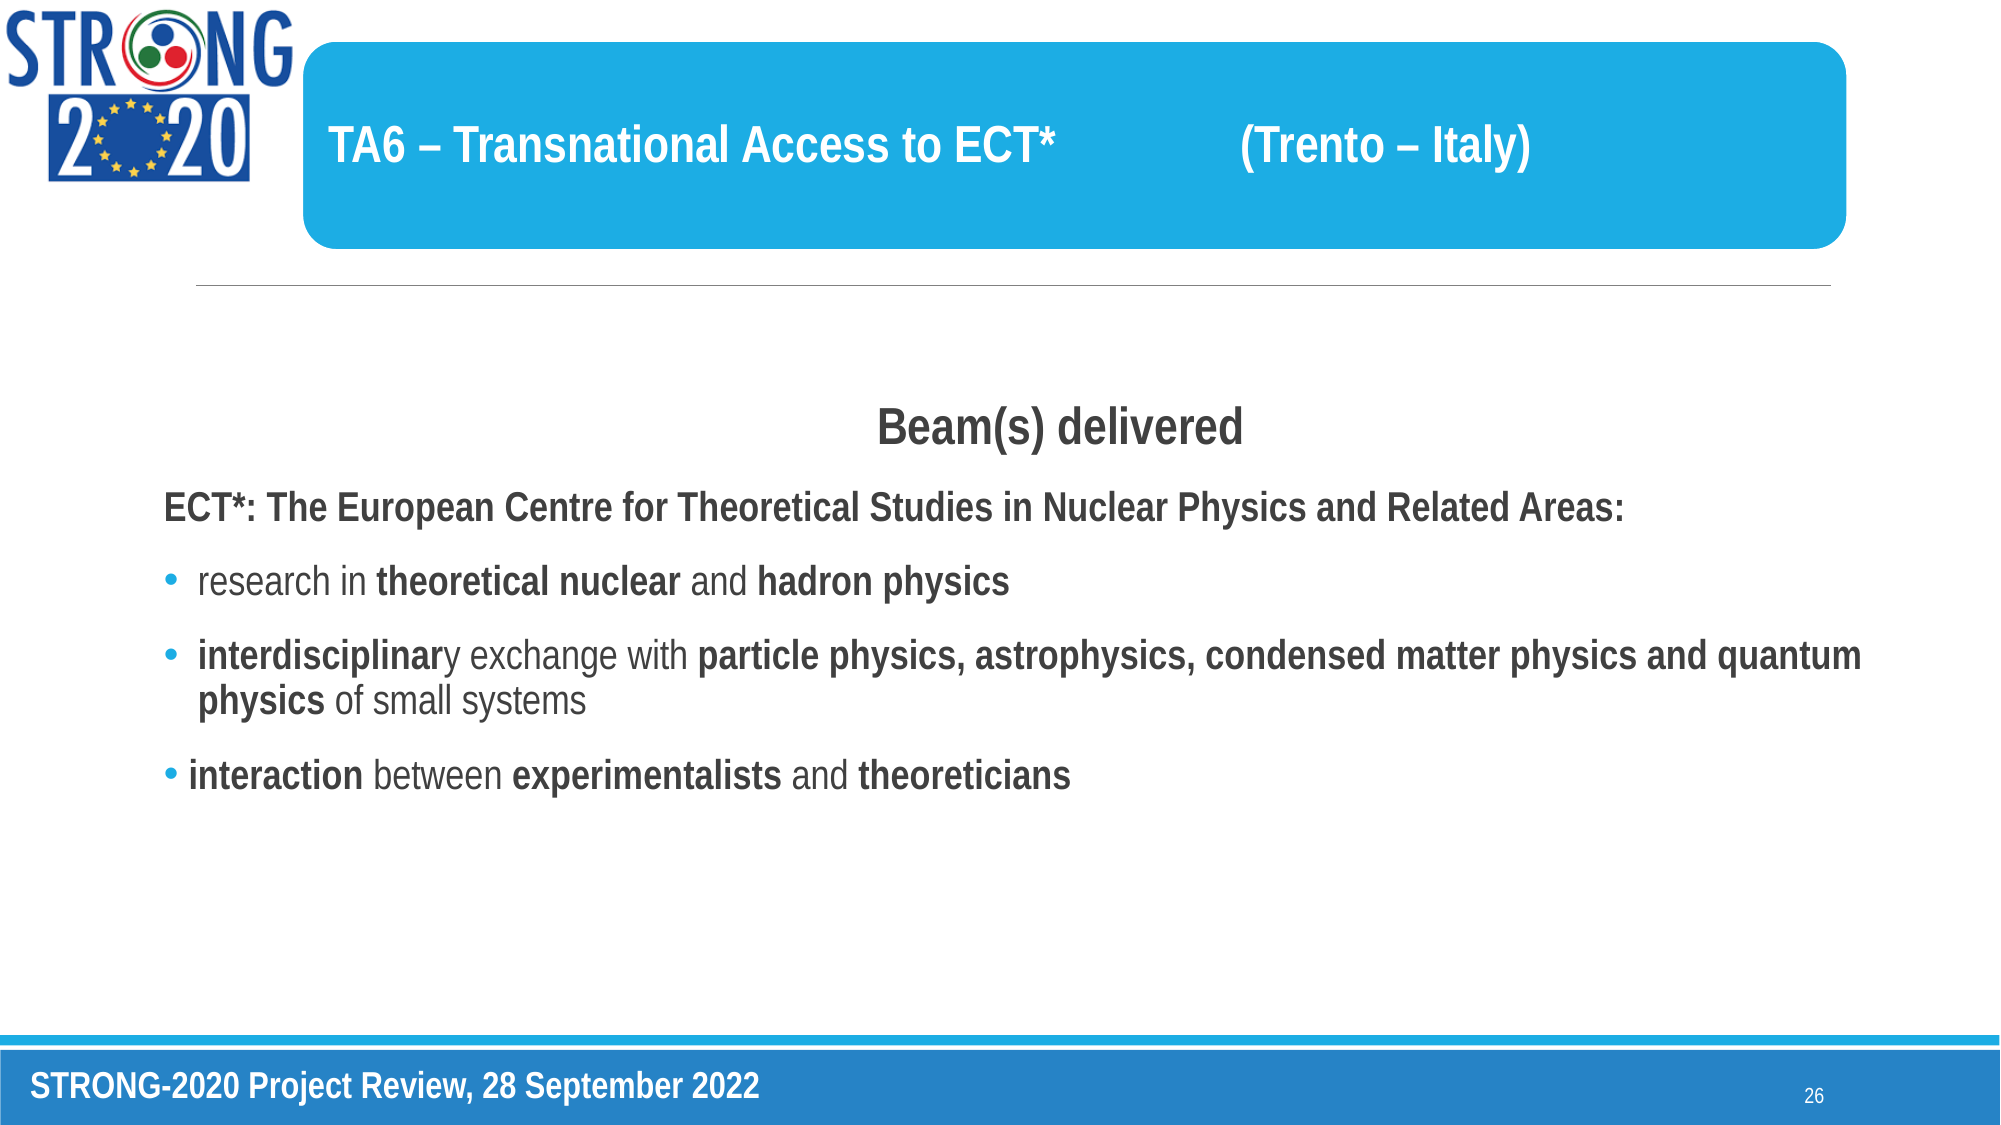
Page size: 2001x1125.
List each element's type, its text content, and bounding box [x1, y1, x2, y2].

list Beam(s) delivered ECT*: The European Centre for Theoretical Studies in Nuclear Physics and Related Areas: research in theoretical nuclear and hadron physics interdisciplinary exchange with particle physics, astrophysics, condensed matter physics and quantum physics of small systems interaction between experimentalists and theoreticians [163, 303, 1958, 964]
text_box TA6 – Transnational Access to ECT* (Trento – Italy) [300, 39, 1849, 252]
slide_number 26 [1624, 1065, 1840, 1125]
picture [3, 0, 297, 204]
